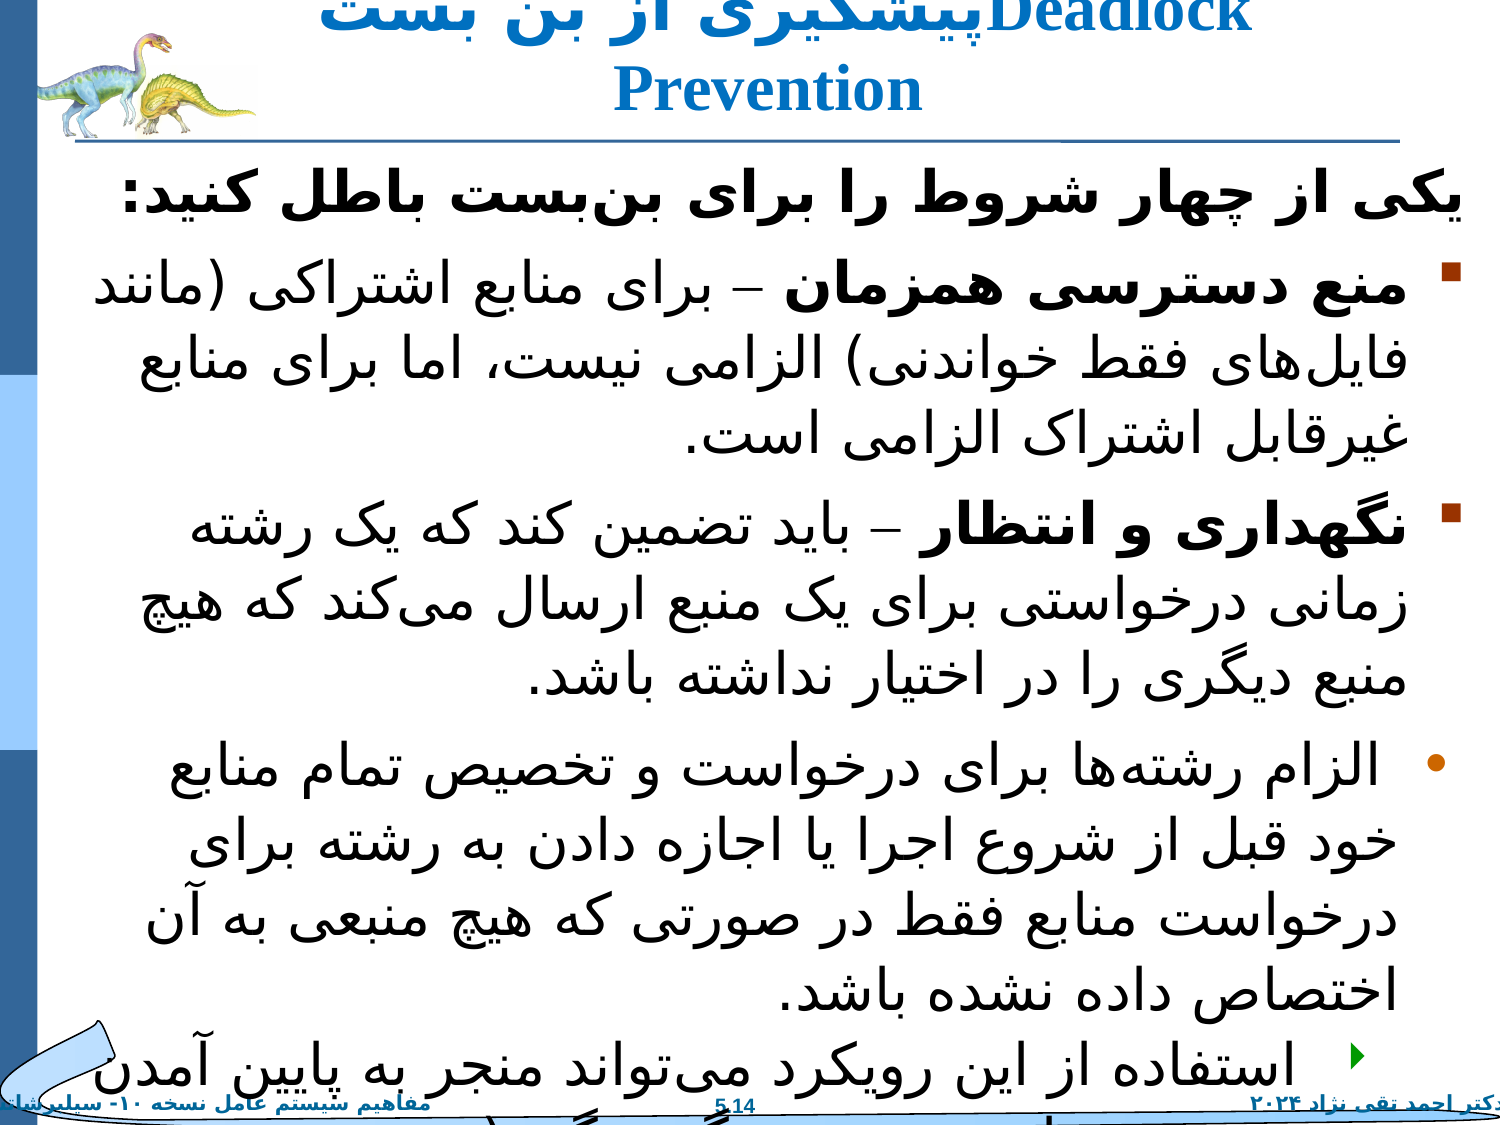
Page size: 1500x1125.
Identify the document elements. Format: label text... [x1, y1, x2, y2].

title پیشگیری از بن بستDeadlock Prevention [145, 37, 1425, 132]
list یکی از چهار شروط را برای بن‌بست باطل کنید: منع دسترسی همزمان – برای منابع اشتراکی (مانند فایل‌های فقط خواندنی) الزامی نیست، اما برای منابع غیرقابل اشتراک الزامی است. نگهداری و انتظار – باید تضمین کند که یک رشته زمانی درخواستی برای یک منبع ارسال می‌کند که هیچ منبع دیگری را در اختیار نداشته باشد. الزام رشته‌ها برای درخواست و تخصیص تمام منابع خود قبل از شروع اجرا یا اجازه دادن به رشته برای درخواست منابع فقط در صورتی که هیچ منبعی به آن اختصاص داده نشده باشد. استفاده از این رویکرد می‌تواند منجر به پایین آمدن بهره‌وری منابع و همچنین گرسنگی (عدم تخصیص منابع به یک رشته برای مدت طولانی) شود. [55, 141, 1482, 984]
picture [38, 20, 258, 151]
